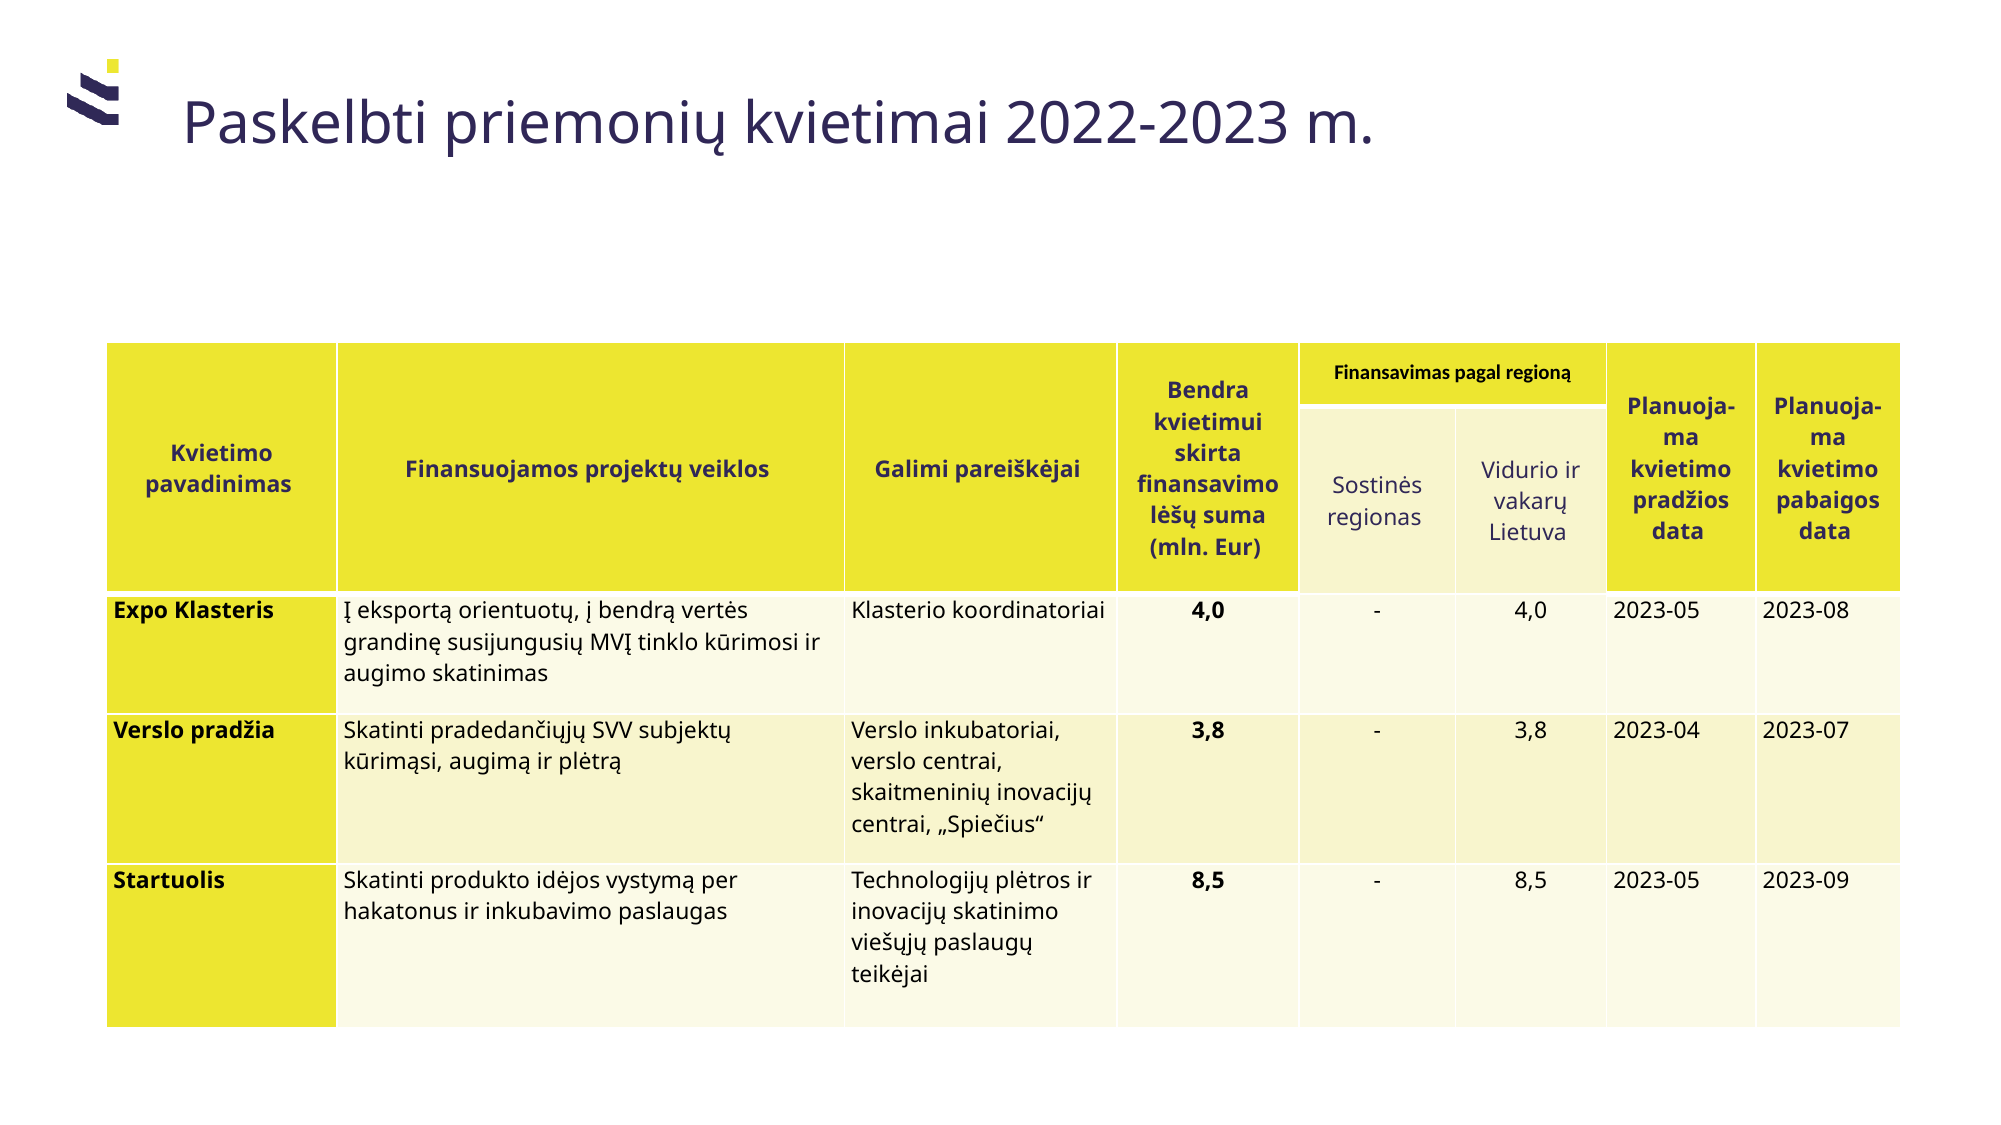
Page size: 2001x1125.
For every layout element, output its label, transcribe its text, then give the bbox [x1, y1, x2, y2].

table_cell 2023-07 [1757, 715, 1900, 863]
table_cell Startuolis [107, 865, 336, 1027]
table_cell - [1300, 865, 1455, 1027]
table_cell 8,5 [1118, 865, 1298, 1027]
table_cell 3,8 [1456, 715, 1606, 863]
table_cell - [1300, 595, 1455, 713]
table_cell Į eksportą orientuotų, į bendrą vertės grandinę susijungusių MVĮ tinklo kūrimosi ir augimo skatinimas [338, 597, 844, 713]
table_cell 2023-09 [1757, 865, 1900, 1027]
table_cell 2023-04 [1607, 715, 1755, 863]
table_cell 2023-05 [1607, 865, 1755, 1027]
table_cell Sostinės regionas [1300, 409, 1455, 593]
table_header Finansavimas pagal regioną [1300, 343, 1606, 404]
table_cell Technologijų plėtros ir inovacijų skatinimo viešųjų paslaugų teikėjai [845, 865, 1116, 1027]
table_header Planuoja-ma kvietimo pabaigos data [1757, 343, 1900, 591]
table_cell 2023-05 [1607, 597, 1755, 713]
table_header Bendra kvietimui skirta finansavimo lėšų suma (mln. Eur) [1118, 343, 1298, 591]
table_cell 8,5 [1456, 865, 1606, 1027]
table_cell 4,0 [1118, 597, 1298, 713]
text_box Paskelbti priemonių kvietimai 2022-2023 m. [167, 78, 1901, 163]
table_header Galimi pareiškėjai [845, 343, 1116, 591]
table_cell Verslo pradžia [107, 715, 336, 863]
table_cell Expo Klasteris [107, 597, 336, 713]
table_header Kvietimo pavadinimas [107, 343, 336, 591]
table_cell Verslo inkubatoriai, verslo centrai, skaitmeninių inovacijų centrai, „Spiečius“ [845, 715, 1116, 863]
table_cell Vidurio ir vakarų Lietuva [1456, 409, 1606, 593]
table_cell 3,8 [1118, 715, 1298, 863]
table_cell 4,0 [1456, 595, 1606, 713]
table_header Finansuojamos projektų veiklos [338, 343, 844, 591]
table_cell - [1300, 715, 1455, 863]
table_cell Skatinti produkto idėjos vystymą per hakatonus ir inkubavimo paslaugas [338, 865, 844, 1027]
table_cell Klasterio koordinatoriai [845, 597, 1116, 713]
table_cell Skatinti pradedančiųjų SVV subjektų kūrimąsi, augimą ir plėtrą [338, 715, 844, 863]
table_cell 2023-08 [1757, 597, 1900, 713]
table_header Planuoja-ma kvietimo pradžios data [1607, 343, 1755, 591]
